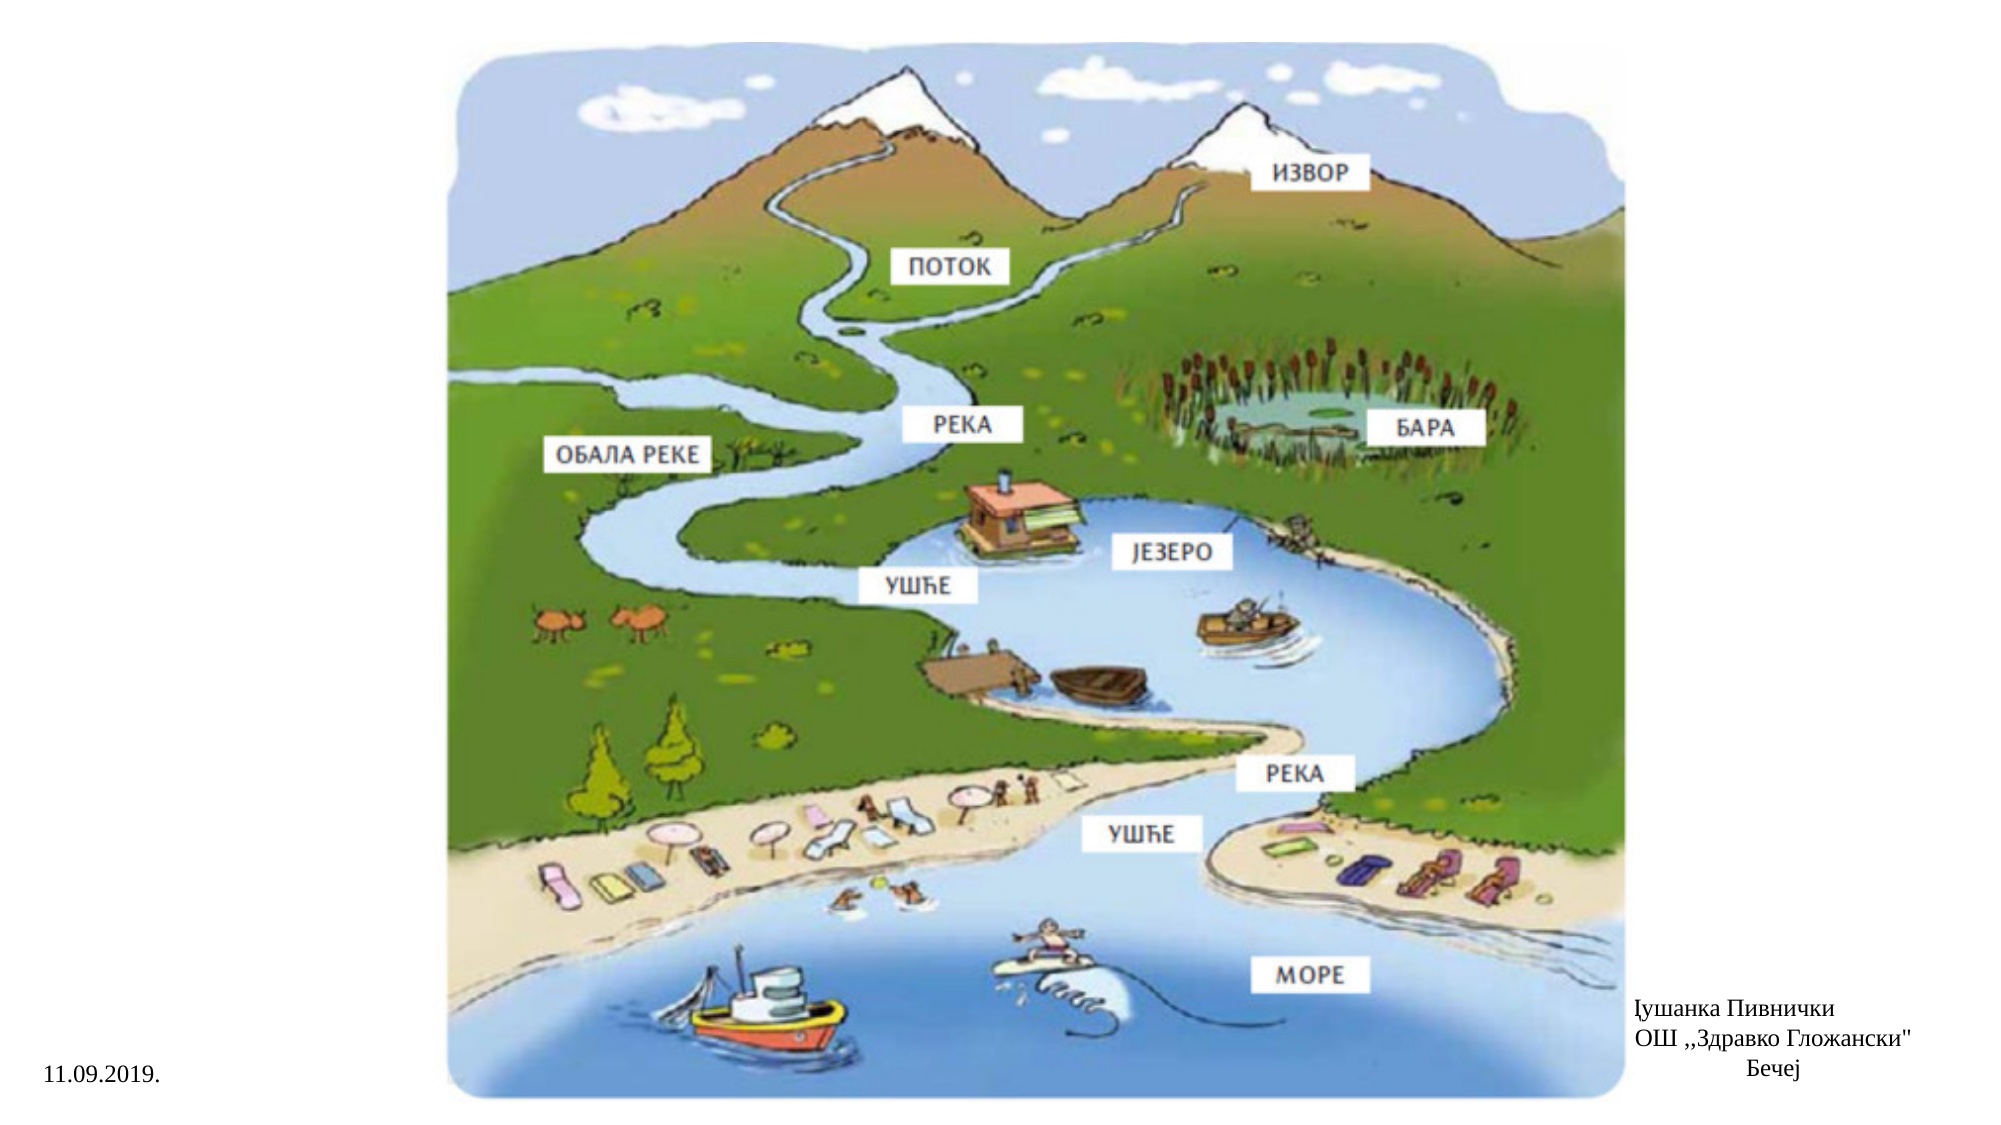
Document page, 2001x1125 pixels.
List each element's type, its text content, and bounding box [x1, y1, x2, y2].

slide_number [27, 1042, 434, 1103]
picture [434, 42, 1635, 1103]
footer Душанка Пивнички ОШ ,,Здравко Гложански" Бечеј [1635, 969, 1942, 1103]
